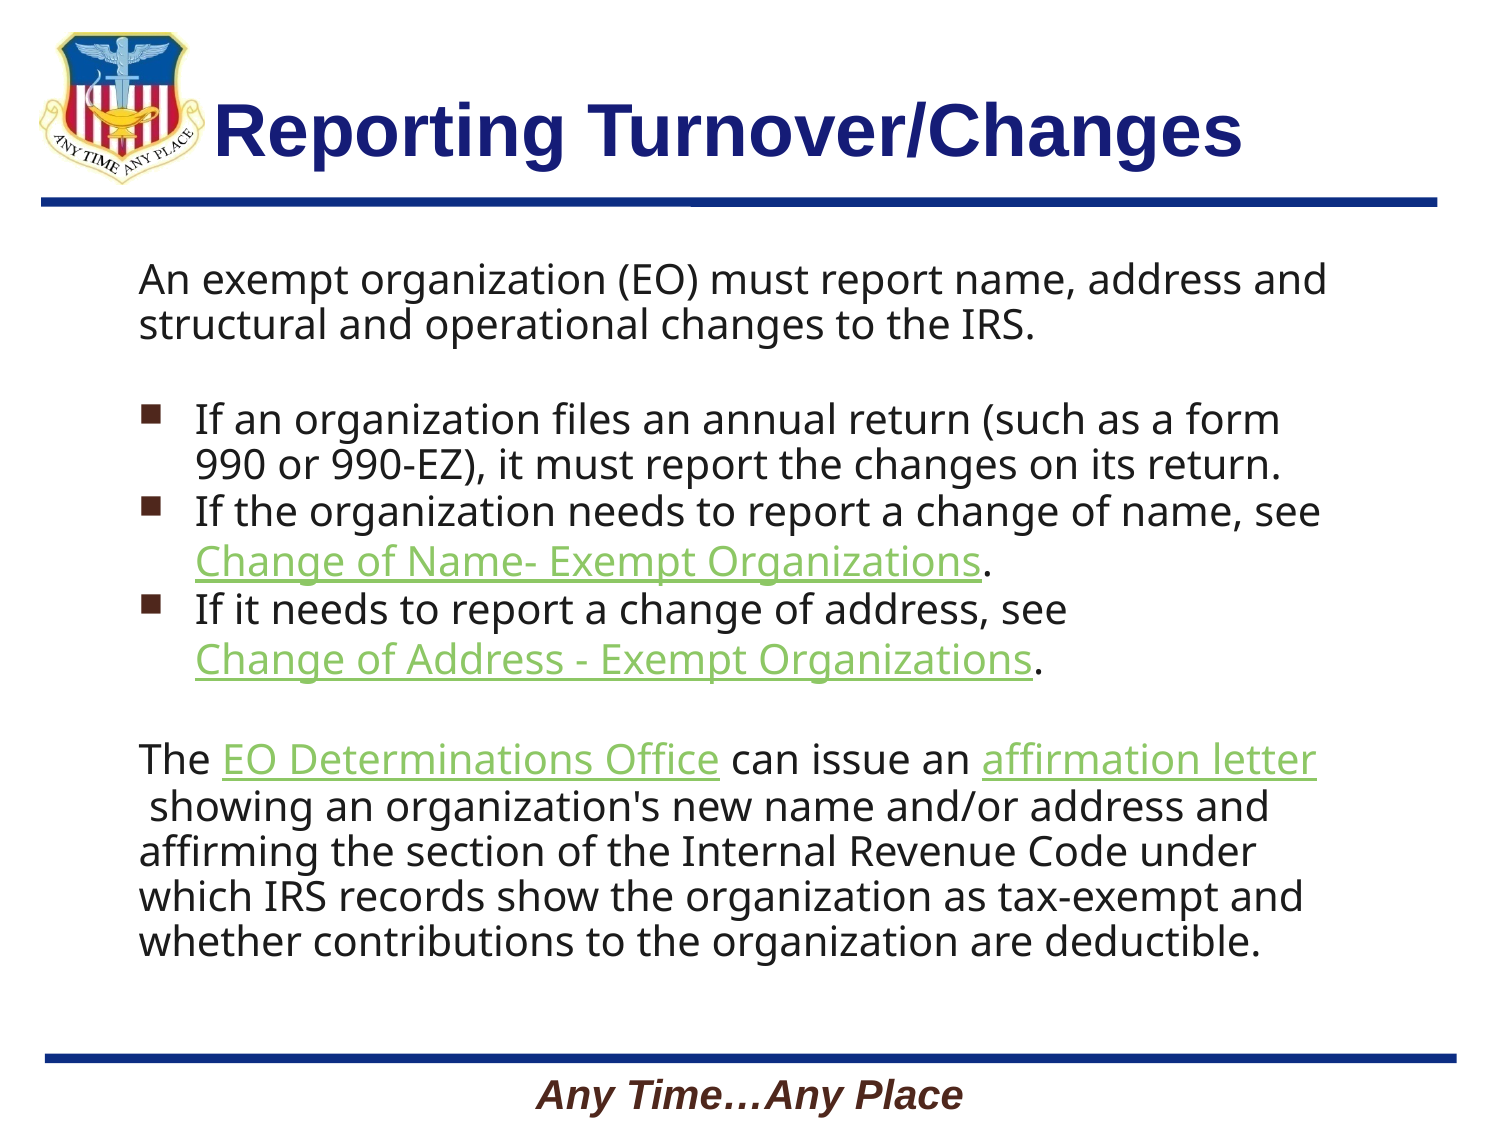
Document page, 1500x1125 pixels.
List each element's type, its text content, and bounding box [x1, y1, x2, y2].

text_box An exempt organization (EO) must report name, address and structural and operational changes to the IRS. If an organization files an annual return (such as a form 990 or 990-EZ), it must report the changes on its return. If the organization needs to report a change of name, see Change of Name- Exempt Organizations. If it needs to report a change of address, see Change of Address - Exempt Organizations. The EO Determinations Office can issue an affirmation letter showing an organization's new name and/or address and affirming the section of the Internal Revenue Code under which IRS records show the organization as tax-exempt and whether contributions to the organization are deductible. [123, 251, 1377, 1067]
title Reporting Turnover/Changes [122, 38, 1378, 214]
picture [39, 32, 205, 185]
